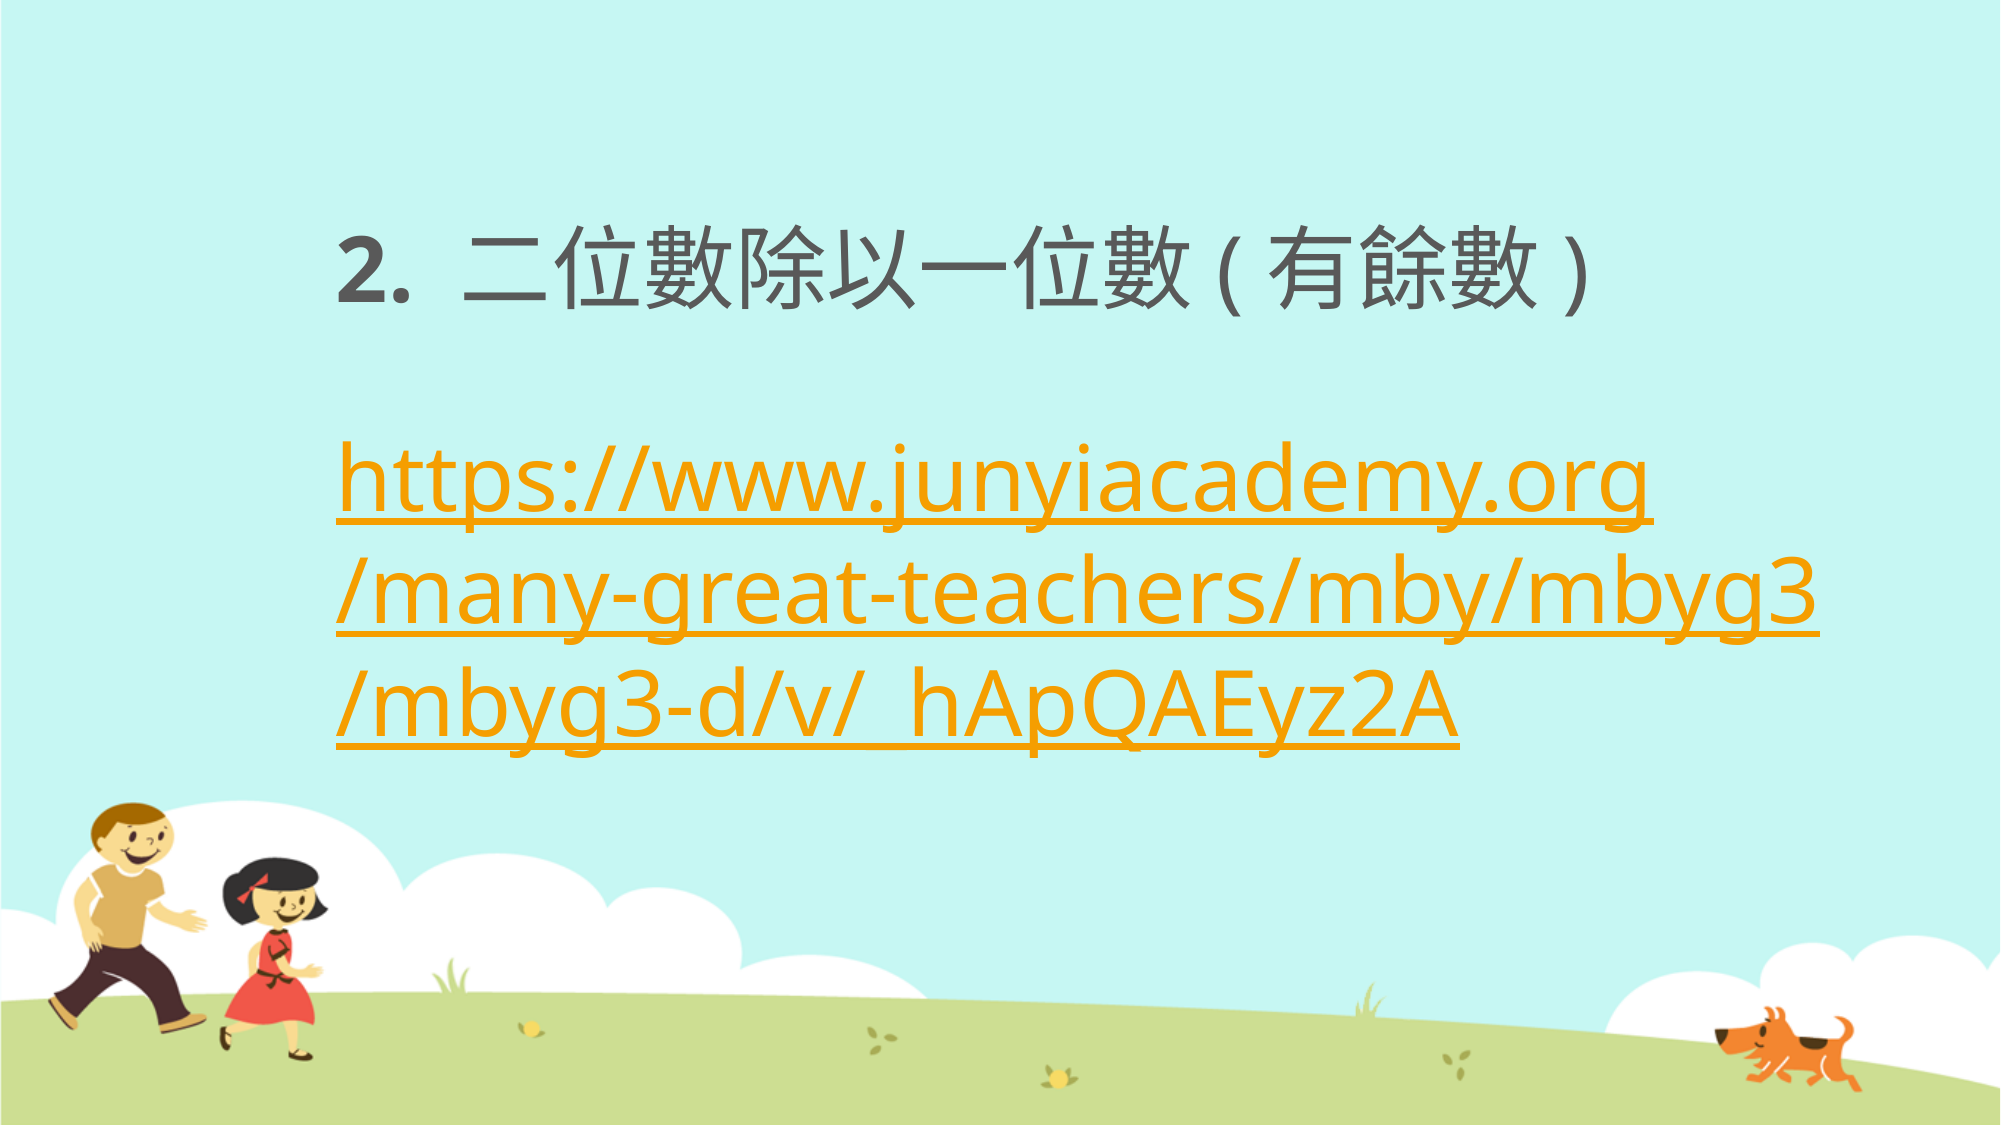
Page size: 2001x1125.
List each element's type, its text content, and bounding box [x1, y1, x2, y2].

picture [0, 0, 2001, 1125]
title 2. 二位數除以一位數(有餘數) https://www.junyiacademy.org/many-great-teachers/mby/mbyg3/mbyg3-d/v/_hApQAEyz2A [320, 144, 1858, 767]
